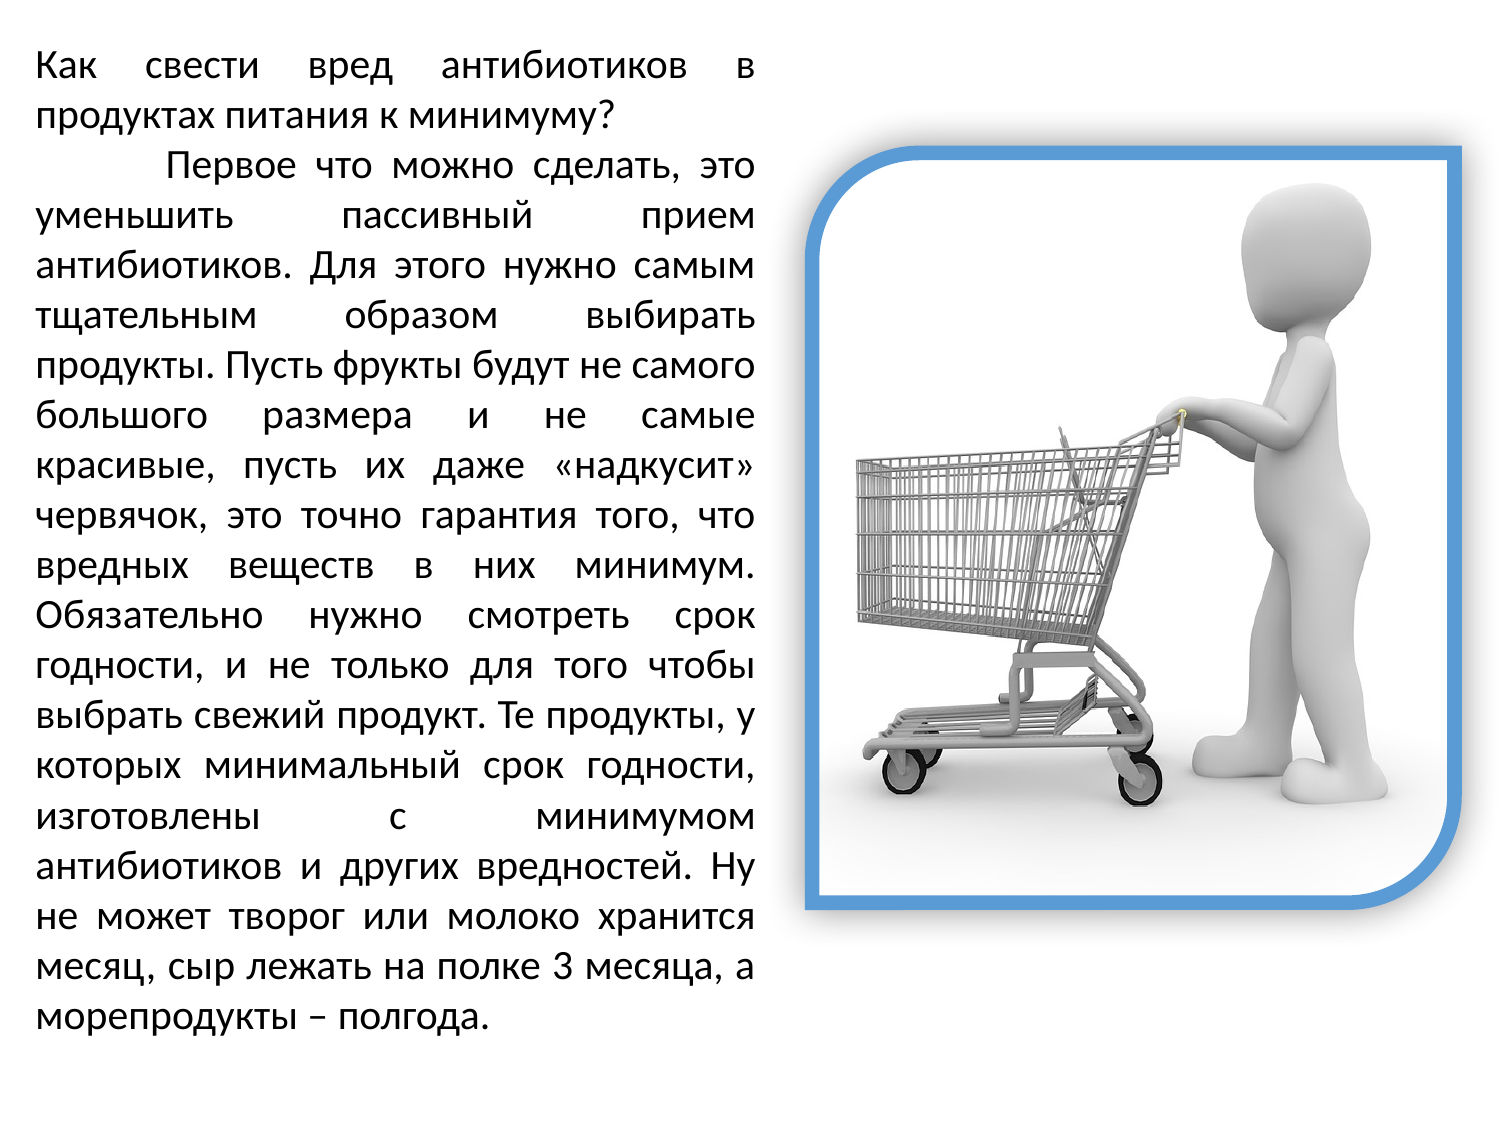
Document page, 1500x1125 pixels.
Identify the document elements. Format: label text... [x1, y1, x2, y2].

picture [812, 152, 1455, 903]
text_box Как свести вред антибиотиков в продуктах питания к минимуму? Первое что можно сделать, это уменьшить пассивный прием антибиотиков. Для этого нужно самым тщательным образом выбирать продукты. Пусть фрукты будут не самого большого размера и не самые красивые, пусть их даже «надкусит» червячок, это точно гарантия того, что вредных веществ в них минимум. Обязательно нужно смотреть срок годности, и не только для того чтобы выбрать свежий продукт. Те продукты, у которых минимальный срок годности, изготовлены с минимумом антибиотиков и других вредностей. Ну не может творог или молоко хранится месяц, сыр лежать на полке 3 месяца, а морепродукты – полгода. [20, 29, 771, 1045]
